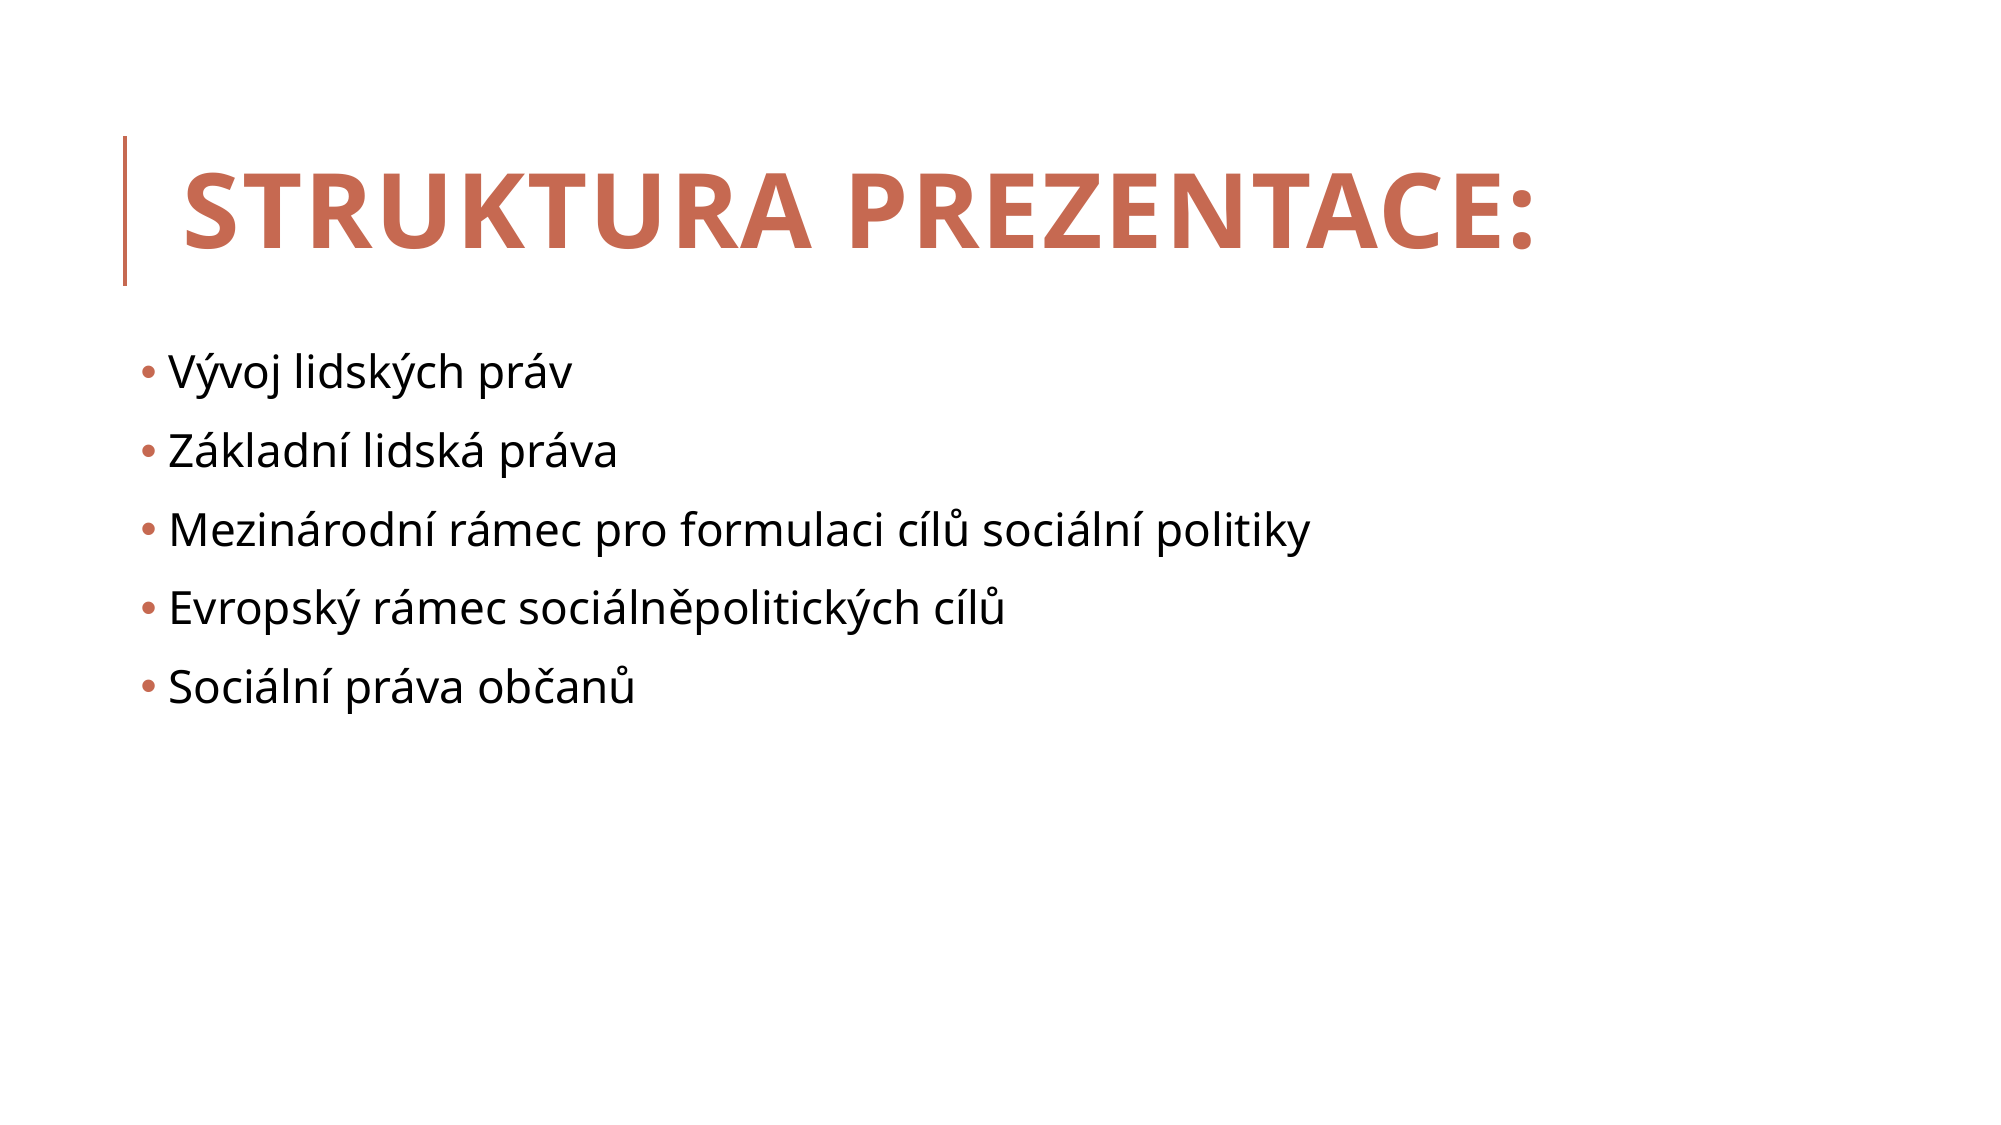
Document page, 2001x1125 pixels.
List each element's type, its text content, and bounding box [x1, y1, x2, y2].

list Vývoj lidských práv Základní lidská práva Mezinárodní rámec pro formulaci cílů sociální politiky Evropský rámec sociálněpolitických cílů Sociální práva občanů [133, 341, 1896, 1068]
title Struktura prezentace: [168, 96, 1763, 341]
